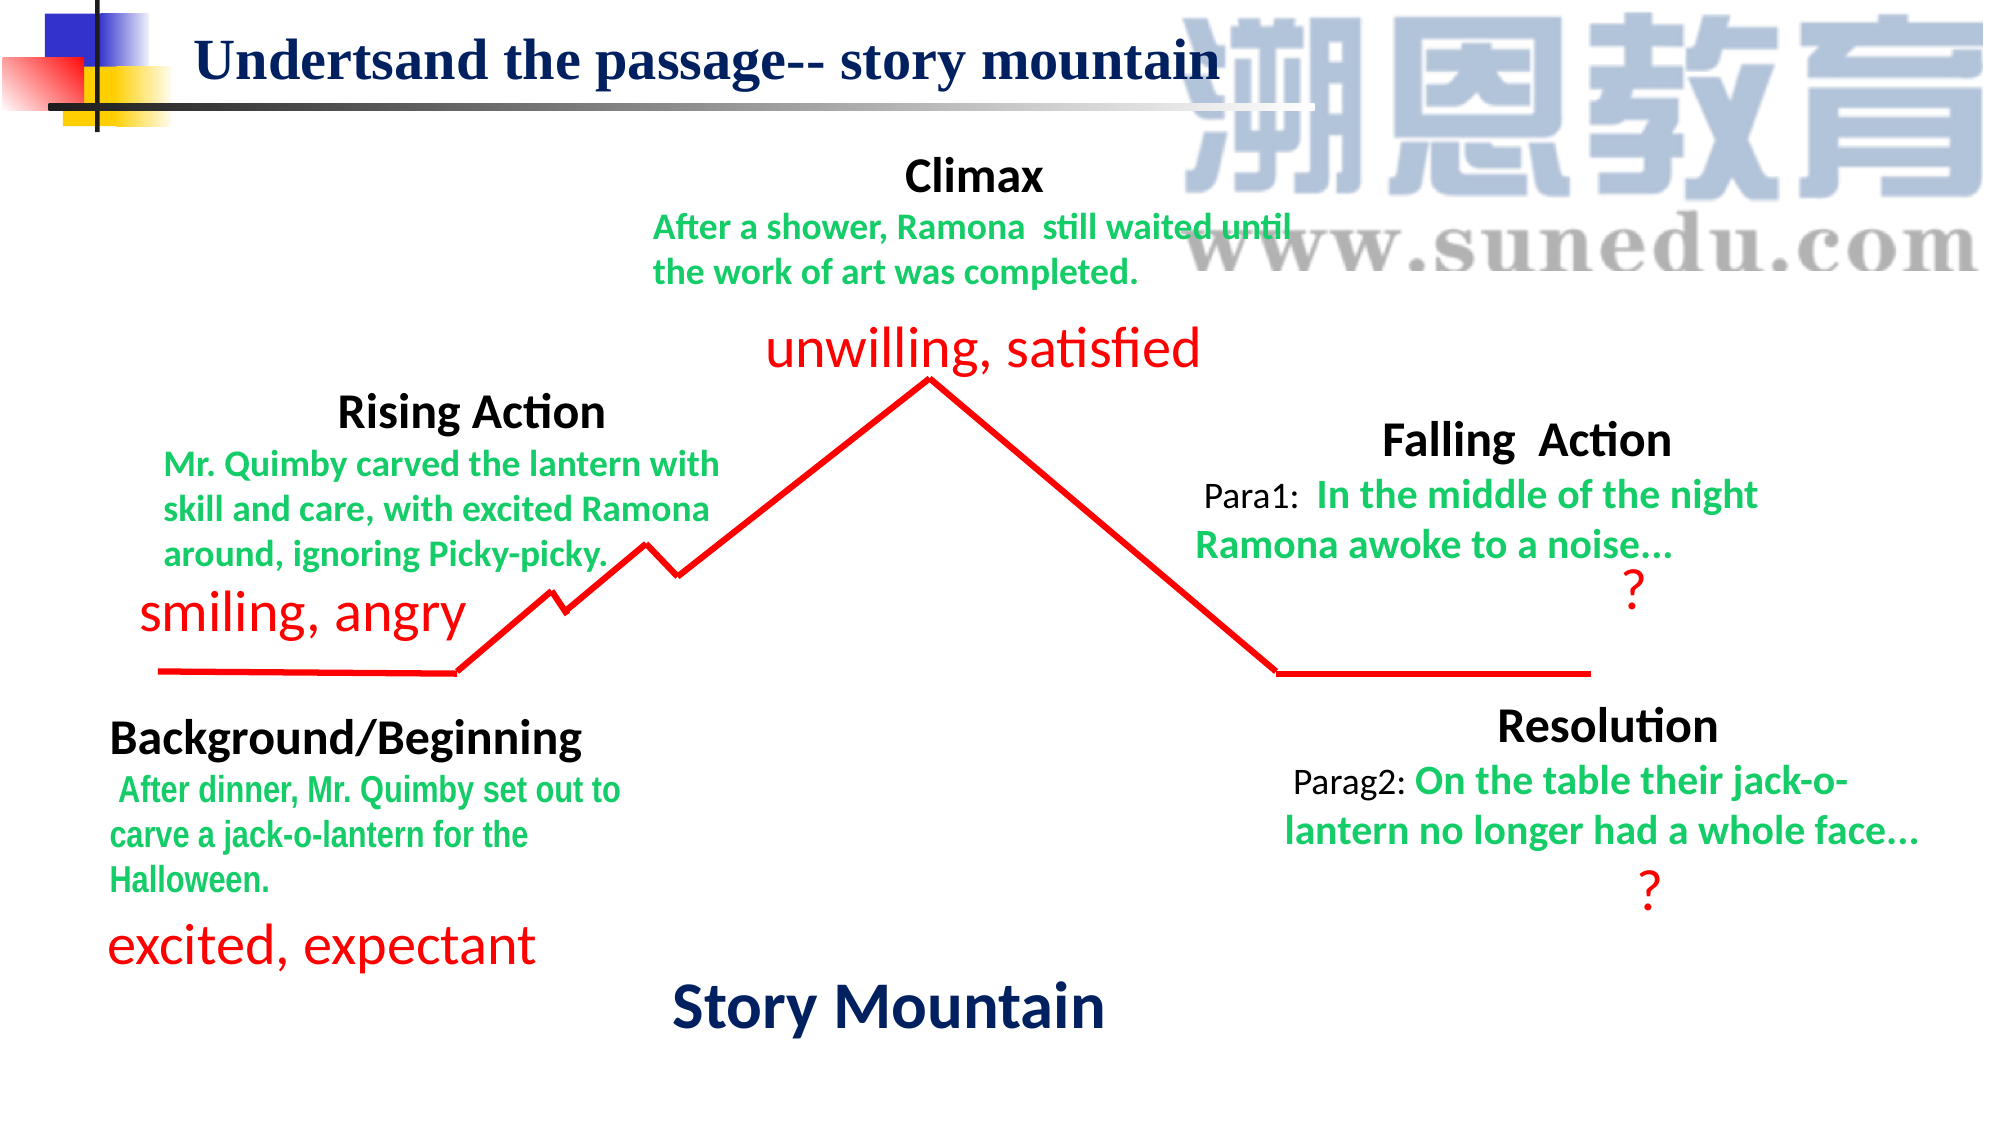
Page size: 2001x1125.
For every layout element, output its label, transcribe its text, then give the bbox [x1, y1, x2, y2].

text_box ? [1621, 844, 1699, 930]
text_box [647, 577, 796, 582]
text_box Climax After a shower, Ramona still waited until the work of art was completed. [638, 134, 1311, 300]
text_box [456, 590, 552, 672]
text_box Rising Action Mr. Quimby carved the lantern with skill and care, with excited Ramona around, ignoring Picky-picky. [148, 371, 750, 582]
text_box smiling, angry [124, 565, 494, 651]
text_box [551, 590, 568, 615]
text_box Resolution Parag2: On the table their jack-o-lantern no longer had a whole face... [1269, 685, 1947, 861]
picture [1178, 10, 1983, 271]
text_box excited, expectant [92, 899, 639, 984]
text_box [2, 0, 1315, 133]
text_box Story Mountain [658, 954, 1223, 1050]
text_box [677, 378, 929, 577]
text_box Falling Action Para1: In the middle of the night Ramona awoke to a noise... [1277, 399, 1875, 574]
text_box ? [1605, 543, 1677, 629]
text_box Background/Beginning After dinner, Mr. Quimby set out to carve a jack-o-lantern for the Halloween. [94, 697, 678, 907]
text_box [567, 543, 647, 610]
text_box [929, 378, 1277, 672]
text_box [646, 543, 677, 577]
text_box unwilling, satisfied [750, 301, 1237, 378]
